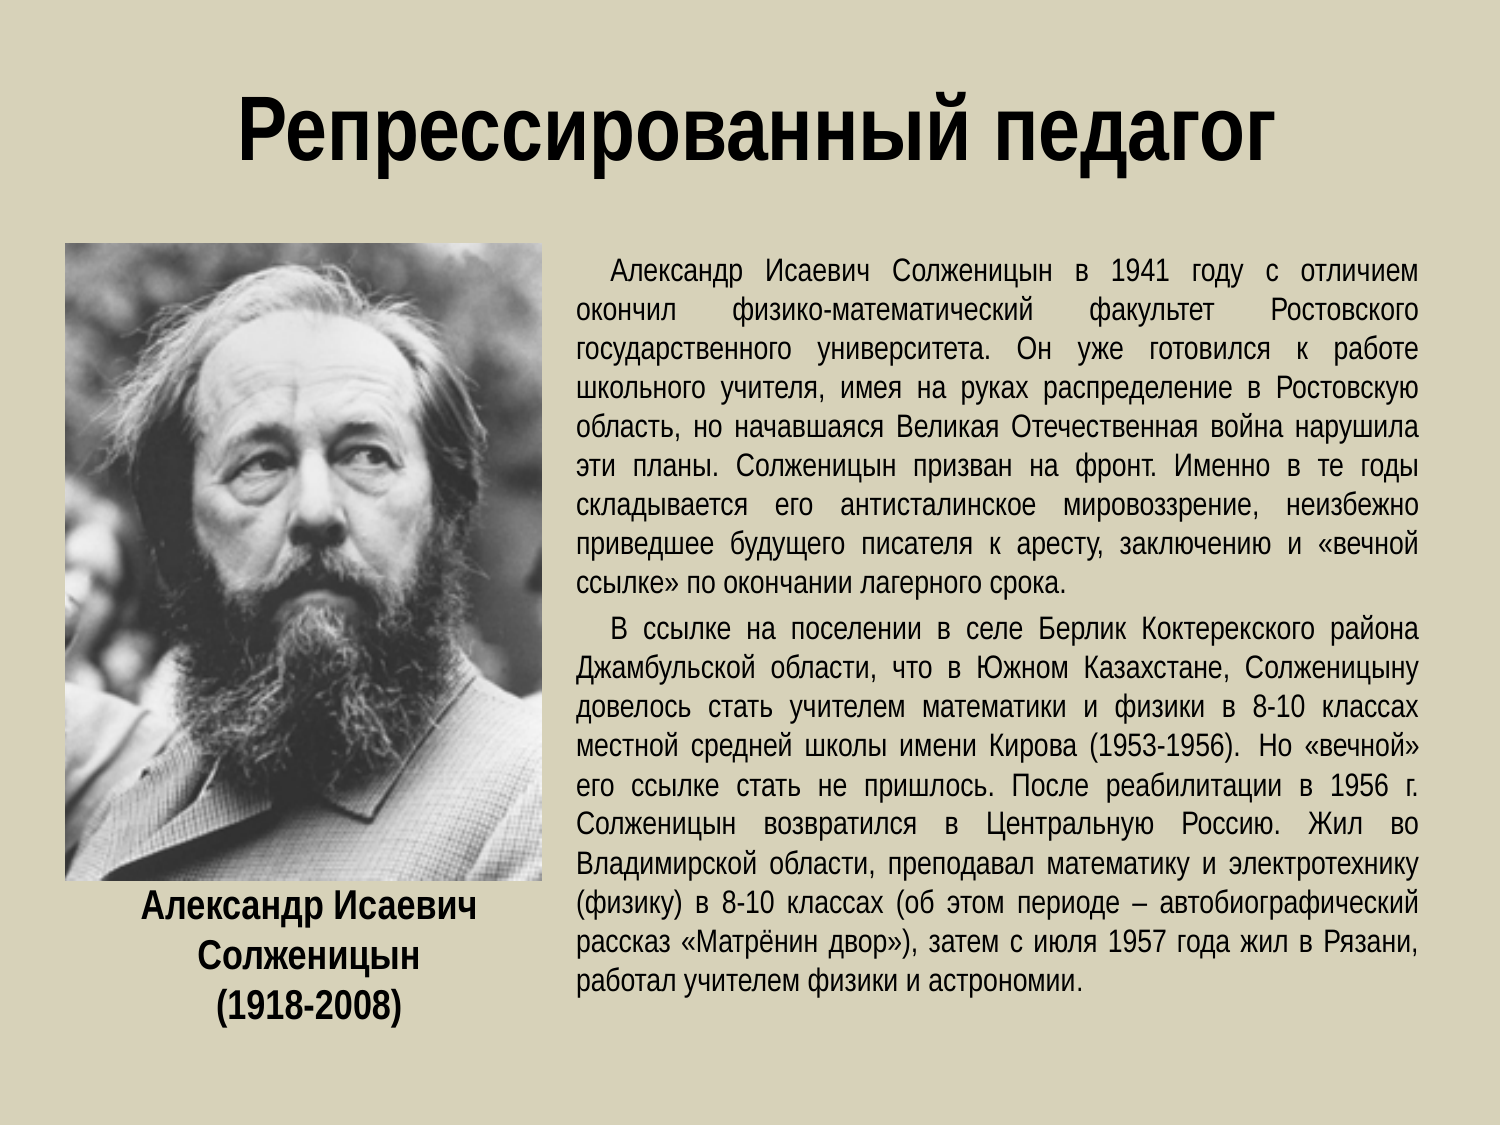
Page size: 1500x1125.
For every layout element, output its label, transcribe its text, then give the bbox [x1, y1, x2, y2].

text_box Александр Исаевич Солженицын (1918-2008) [76, 888, 542, 1036]
title Репрессированный педагог [7, 54, 1500, 194]
list Александр Исаевич Солженицын в 1941 году с отличием окончил физико-математический факультет Ростовского государственного университета. Он уже готовился к работе школьного учителя, имея на руках распределение в Ростовскую область, но начавшаяся Великая Отечественная война нарушила эти планы. Солженицын призван на фронт. Именно в те годы складывается его антисталинское мировоззрение, неизбежно приведшее будущего писателя к аресту, заключению и «вечной ссылке» по окончании лагерного срока. В ссылке на поселении в селе Берлик Коктерекского района Джамбульской области, что в Южном Казахстане, Солженицыну довелось стать учителем математики и физики в 8-10 классах местной средней школы имени Кирова (1953-1956). Но «вечной» его ссылке стать не пришлось. После реабилитации в 1956 г. Солженицын возвратился в Центральную Россию. Жил во Владимирской области, преподавал математику и электротехнику (физику) в 8-10 классах (об этом периоде – автобиографический рассказ «Матрёнин двор»), затем с июля 1957 года жил в Рязани, работал учителем физики и астрономии. [561, 241, 1436, 1038]
picture [64, 243, 542, 881]
